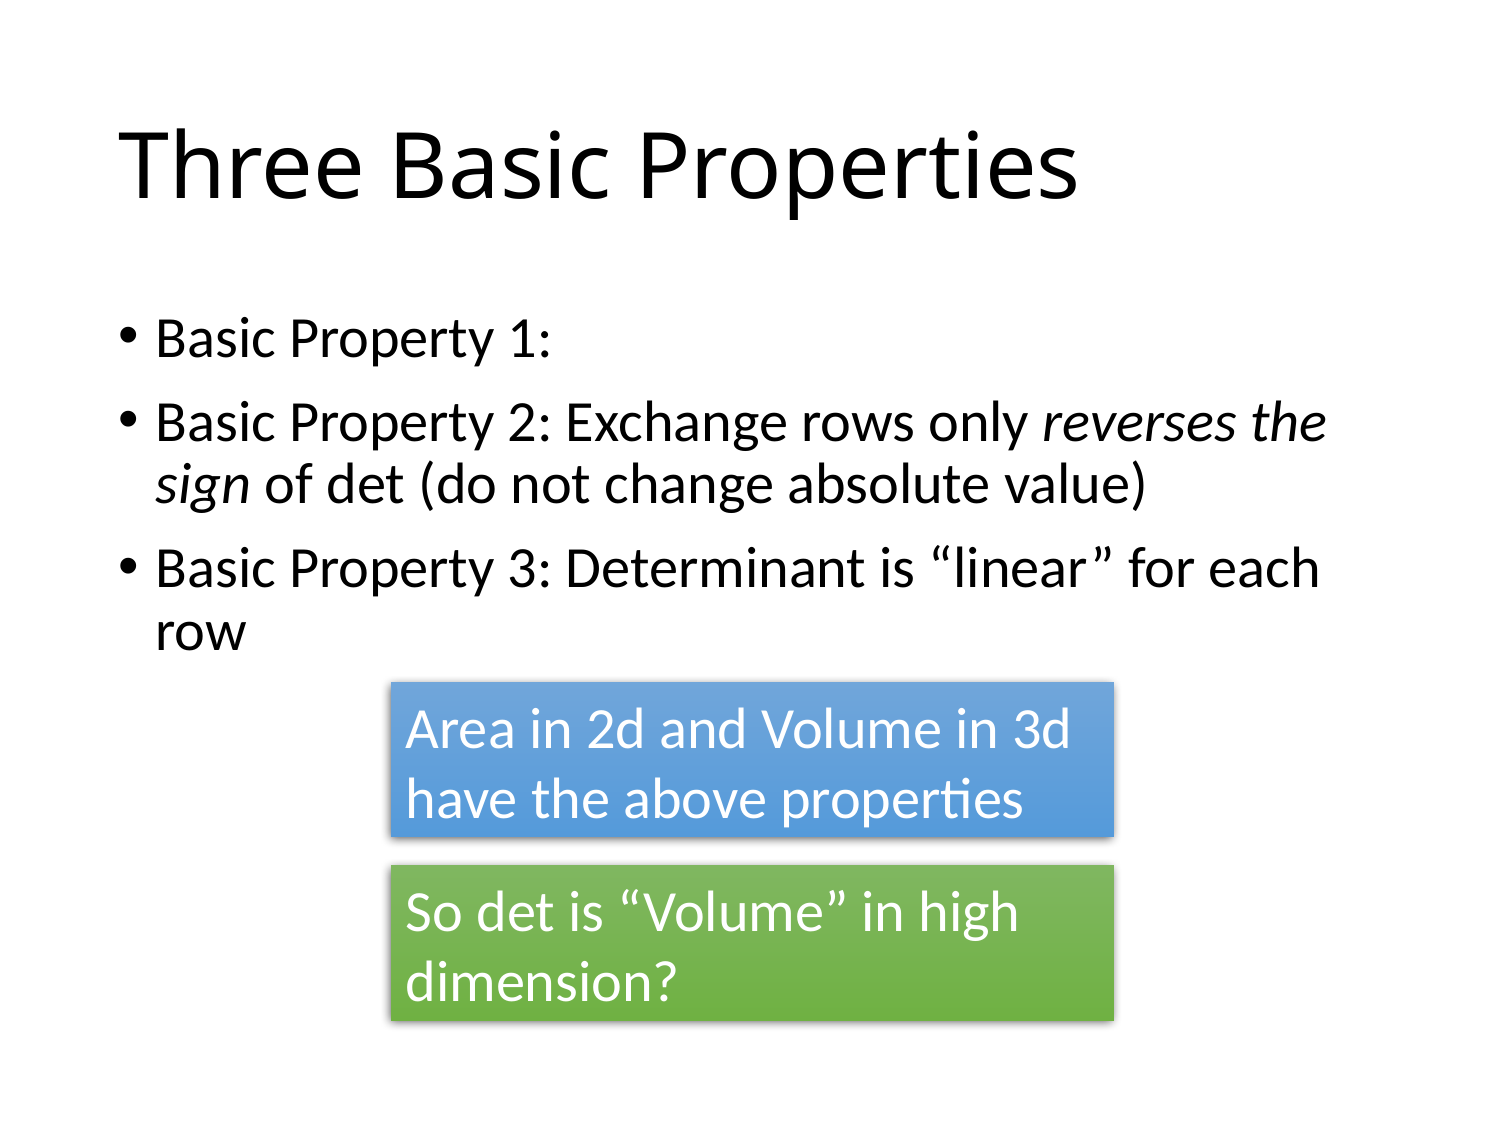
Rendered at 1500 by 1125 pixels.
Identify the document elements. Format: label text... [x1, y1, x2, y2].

text_box Area in 2d and Volume in 3d have the above properties [391, 682, 1114, 837]
title Three Basic Properties [103, 59, 1397, 278]
text_box So det is “Volume” in high dimension? [391, 865, 1114, 1021]
